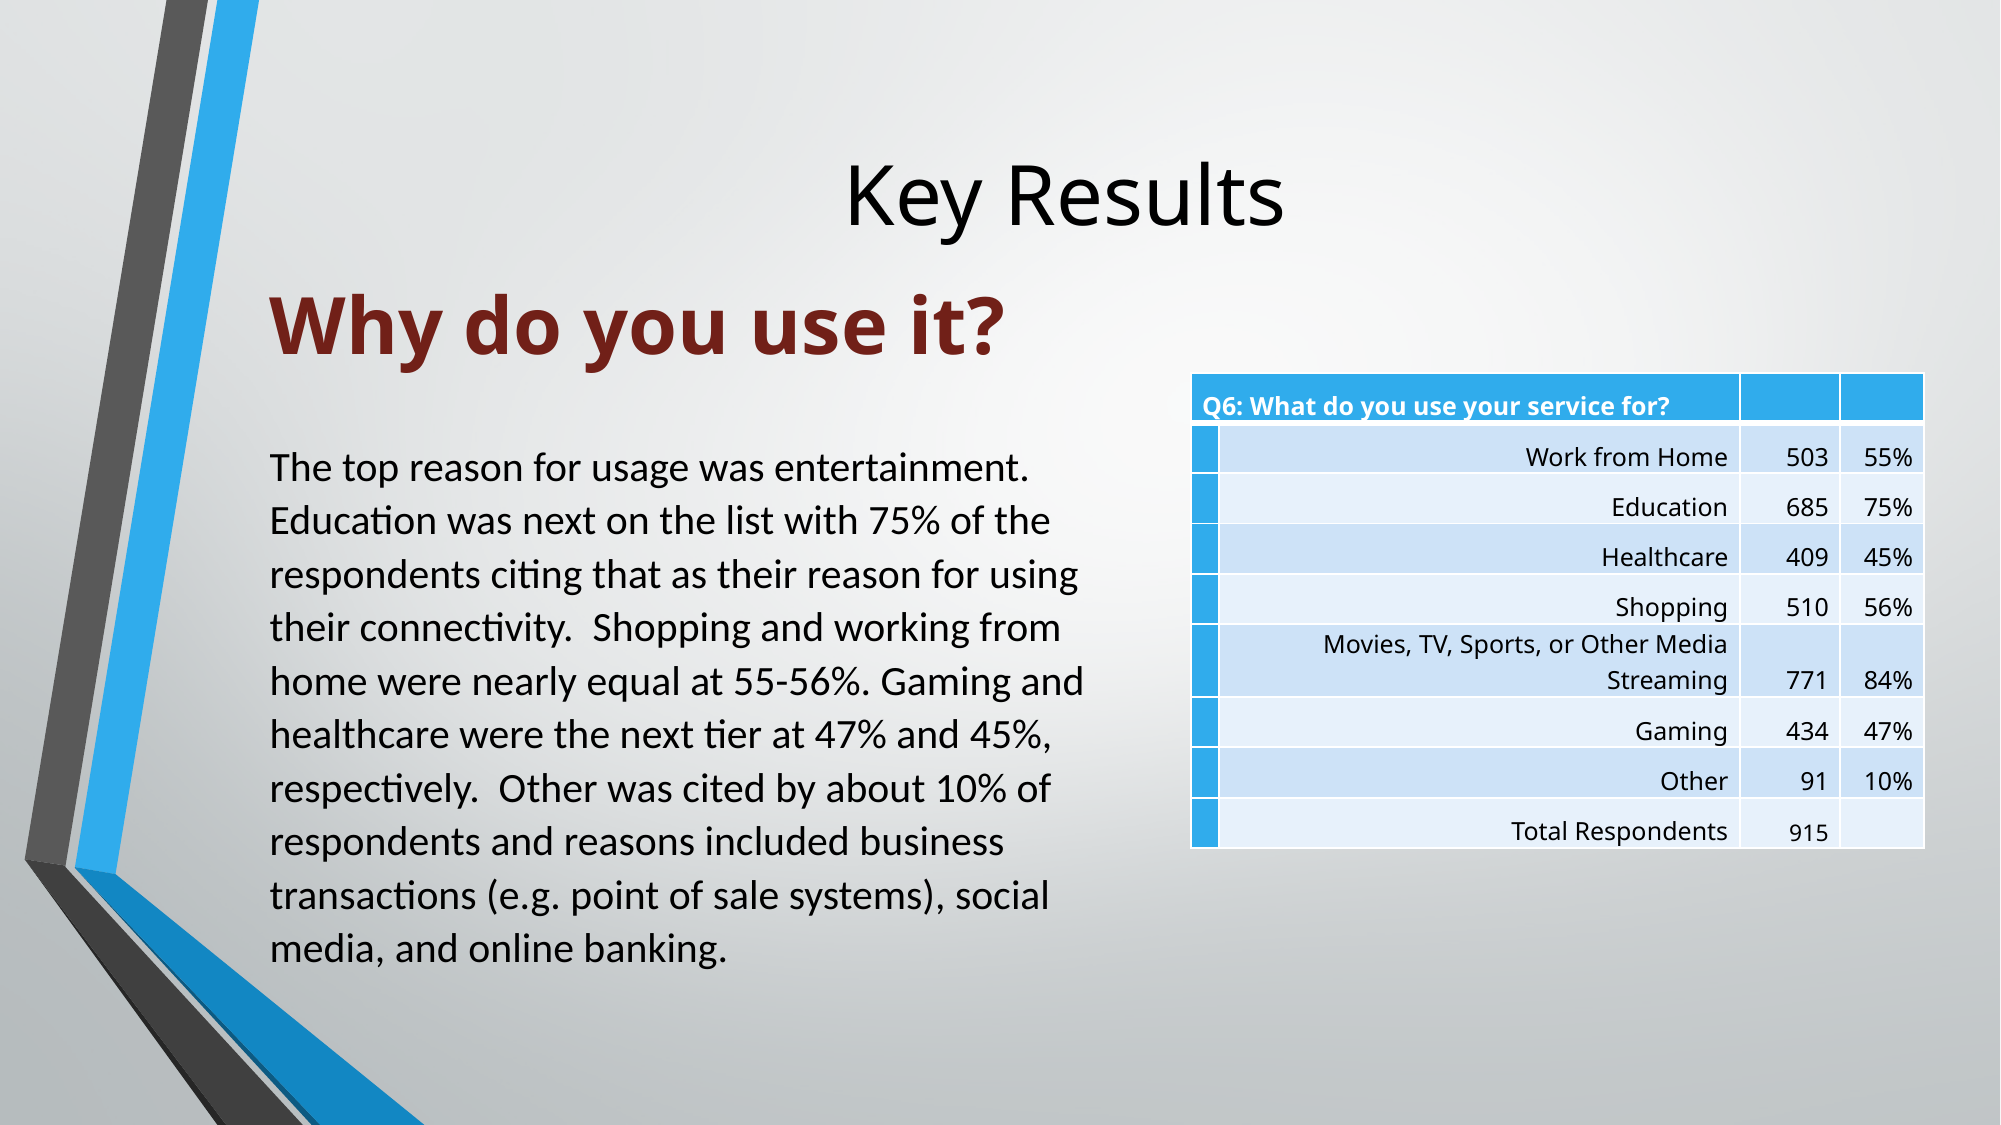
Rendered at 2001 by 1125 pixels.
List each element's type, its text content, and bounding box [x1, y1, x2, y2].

table_cell Movies, TV, Sports, or Other Media Streaming [1220, 625, 1739, 696]
table_cell [1192, 748, 1218, 797]
table_cell 10% [1841, 748, 1923, 797]
table_cell 434 [1741, 698, 1839, 746]
table_cell Education [1220, 474, 1739, 523]
table_cell 503 [1741, 426, 1839, 472]
table_cell [1192, 698, 1218, 746]
table_cell 915 [1741, 799, 1839, 847]
table_cell [1192, 799, 1218, 847]
table_cell Healthcare [1220, 524, 1739, 573]
table_cell 685 [1741, 474, 1839, 523]
table_cell [1192, 575, 1218, 623]
table_cell Shopping [1220, 575, 1739, 623]
table_cell [1192, 524, 1218, 573]
table_header [1841, 374, 1923, 420]
table_cell Work from Home [1220, 426, 1739, 472]
title Key Results [243, 112, 1887, 272]
table_cell [1841, 799, 1923, 847]
table_cell [1192, 426, 1218, 472]
table_cell [1192, 474, 1218, 523]
table_cell 84% [1841, 625, 1923, 696]
table_cell [1192, 625, 1218, 696]
table_cell 56% [1841, 575, 1923, 623]
table_cell Other [1220, 748, 1739, 797]
table_cell 409 [1741, 524, 1839, 573]
table_cell 771 [1741, 625, 1839, 696]
table_cell Total Respondents [1220, 799, 1739, 847]
table_header Q6: What do you use your service for? [1192, 374, 1739, 420]
table_cell 47% [1841, 698, 1923, 746]
table_cell 45% [1841, 524, 1923, 573]
list Why do you use it? The top reason for usage was entertainment. Education was next on the list with 75% of the respondents citing that as their reason for using their connectivity. Shopping and working from home were nearly equal at 55-56%. Gaming and healthcare were the next tier at 47% and 45%, respectively. Other was cited by about 10% of respondents and reasons included business transactions (e.g. point of sale systems), social media, and online banking. [254, 258, 1175, 982]
table_cell 75% [1841, 474, 1923, 523]
table_header [1741, 374, 1839, 420]
table_cell 91 [1741, 748, 1839, 797]
table_cell Gaming [1220, 698, 1739, 746]
table_cell 55% [1841, 426, 1923, 472]
table_cell 510 [1741, 575, 1839, 623]
